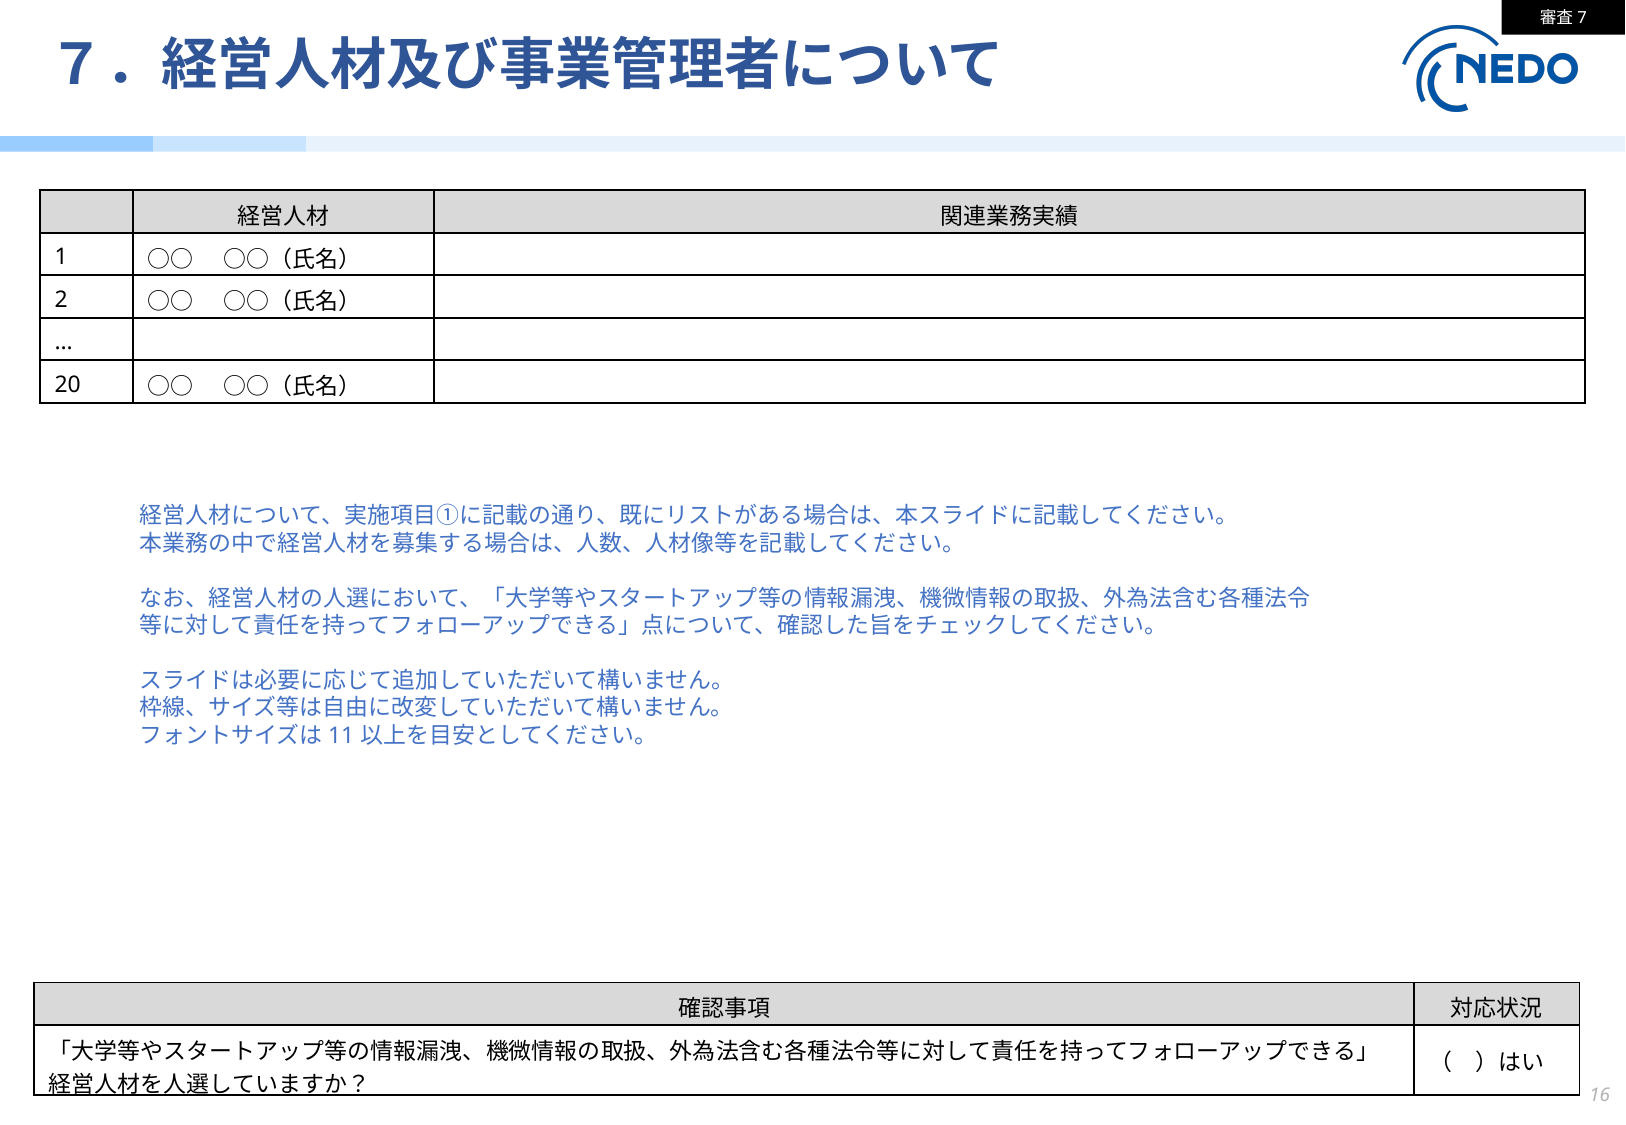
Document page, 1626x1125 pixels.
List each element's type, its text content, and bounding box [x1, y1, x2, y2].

picture [1531, 35, 1578, 112]
table_cell … [41, 319, 132, 359]
table_cell ○○ ○○（氏名） [134, 361, 433, 402]
table_cell [435, 319, 1584, 359]
title ７．経営人材及び事業管理者について [33, 10, 1531, 124]
table_header 経営人材 [134, 191, 433, 232]
table_cell 1 [41, 234, 132, 274]
slide_number 16 [1477, 1065, 1625, 1125]
table_cell [435, 361, 1584, 402]
table_cell 2 [41, 276, 132, 317]
table_header 確認事項 [35, 983, 1413, 1024]
table_cell （ ）はい [1415, 1026, 1579, 1094]
table_cell ○○ ○○（氏名） [134, 276, 433, 317]
table_cell [134, 319, 433, 359]
table_cell ○○ ○○（氏名） [134, 234, 433, 274]
table_header [41, 191, 132, 232]
table_header 対応状況 [1415, 983, 1579, 1024]
table_header 関連業務実績 [435, 191, 1584, 232]
text_box 審査7 [1501, 0, 1625, 35]
table_cell [435, 234, 1584, 274]
table_cell 20 [41, 361, 132, 402]
table_cell [435, 276, 1584, 317]
table_cell 「大学等やスタートアップ等の情報漏洩、機微情報の取扱、外為法含む各種法令等に対して責任を持ってフォローアップできる」経営人材を人選していますか？ [35, 1026, 1413, 1094]
text_box 経営人材について、実施項目①に記載の通り、既にリストがある場合は、本スライドに記載してください。 本業務の中で経営人材を募集する場合は、人数、人材像等を記載してください。 なお、経営人材の人選において、「大学等やスタートアップ等の情報漏洩、機微情報の取扱、外為法含む各種法令等に対して責任を持ってフォローアップできる」点について、確認した旨をチェックしてください。 スライドは必要に応じて追加していただいて構いません。 枠線、サイズ等は自由に改変していただいて構いません。 フォントサイズは11以上を目安としてください。 [124, 493, 1335, 756]
